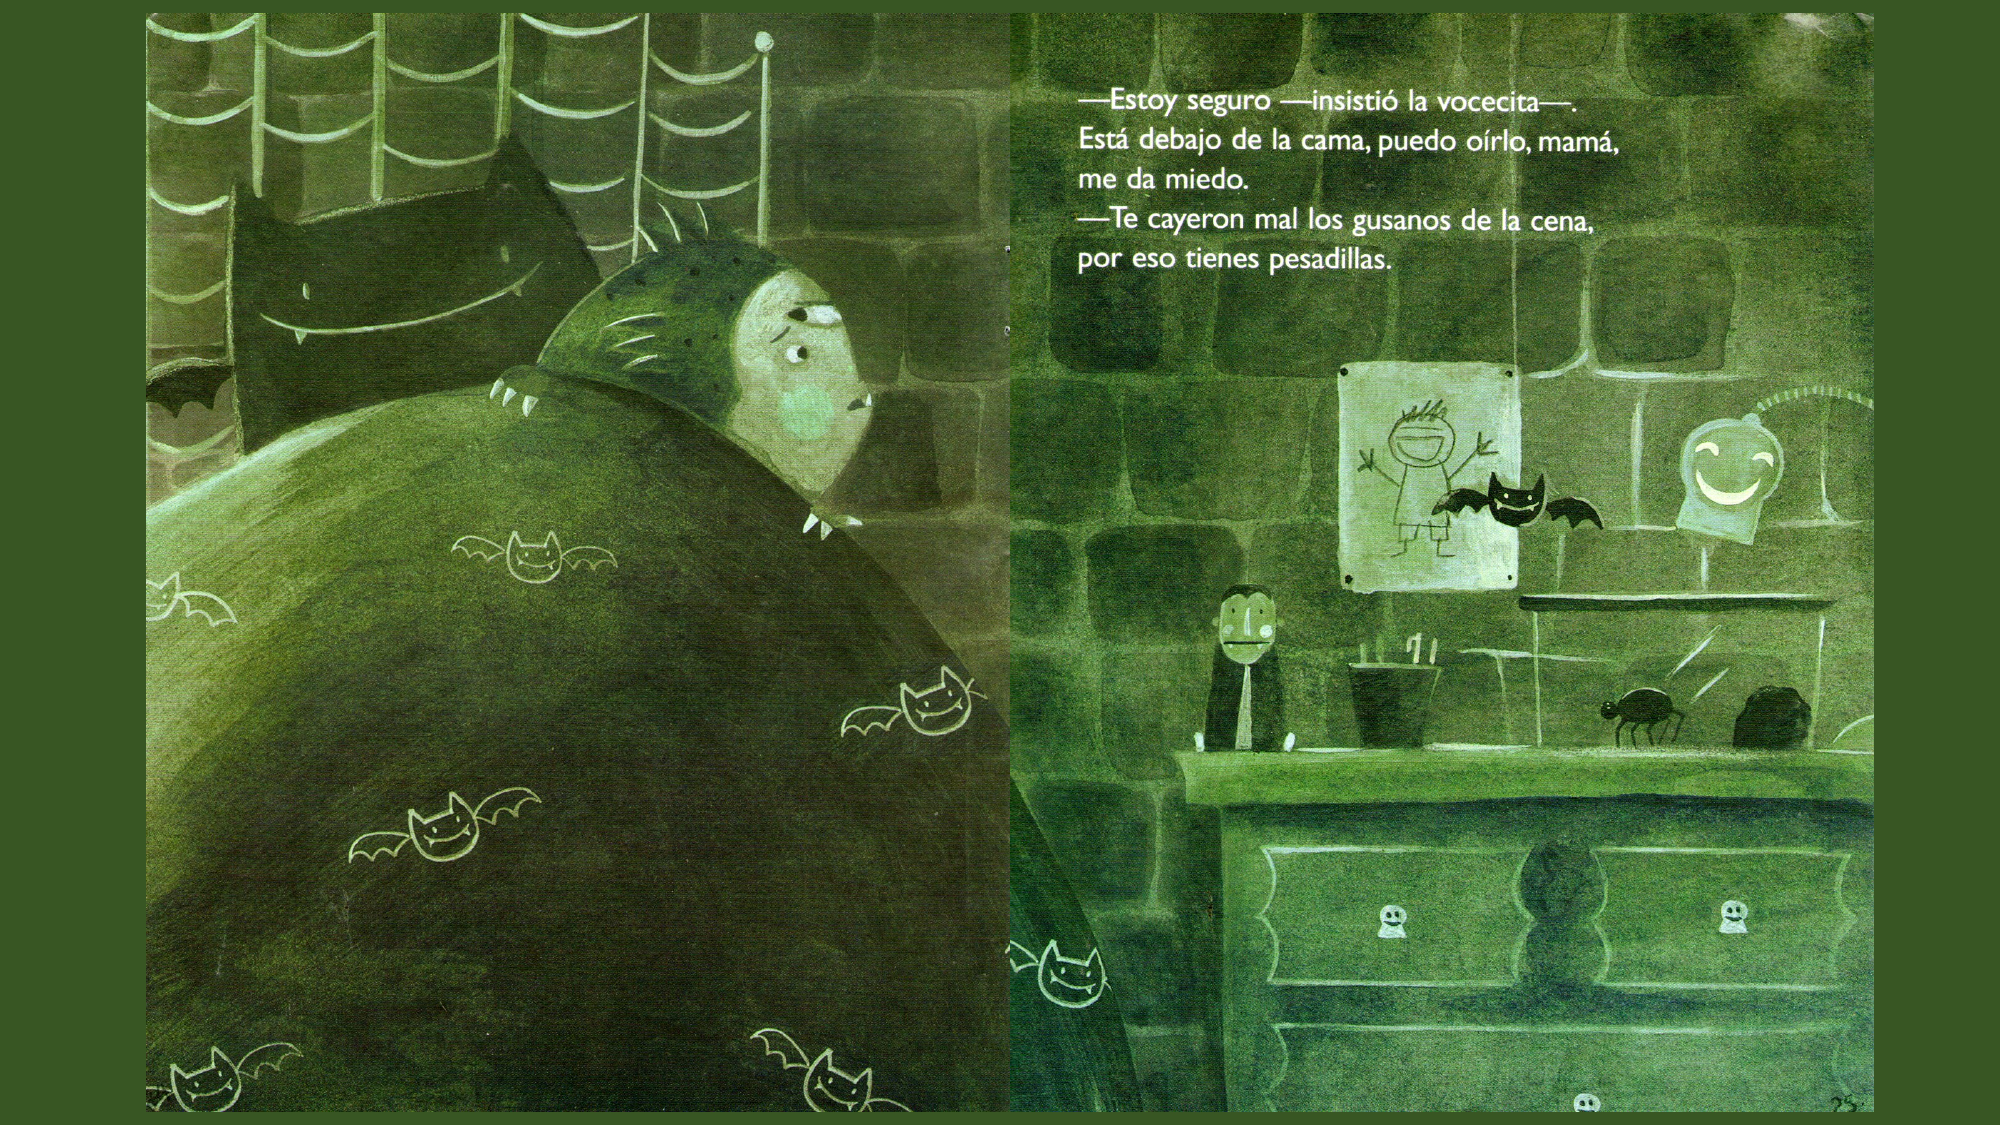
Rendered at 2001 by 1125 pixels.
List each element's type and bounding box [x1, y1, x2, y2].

picture [146, 13, 1874, 1112]
